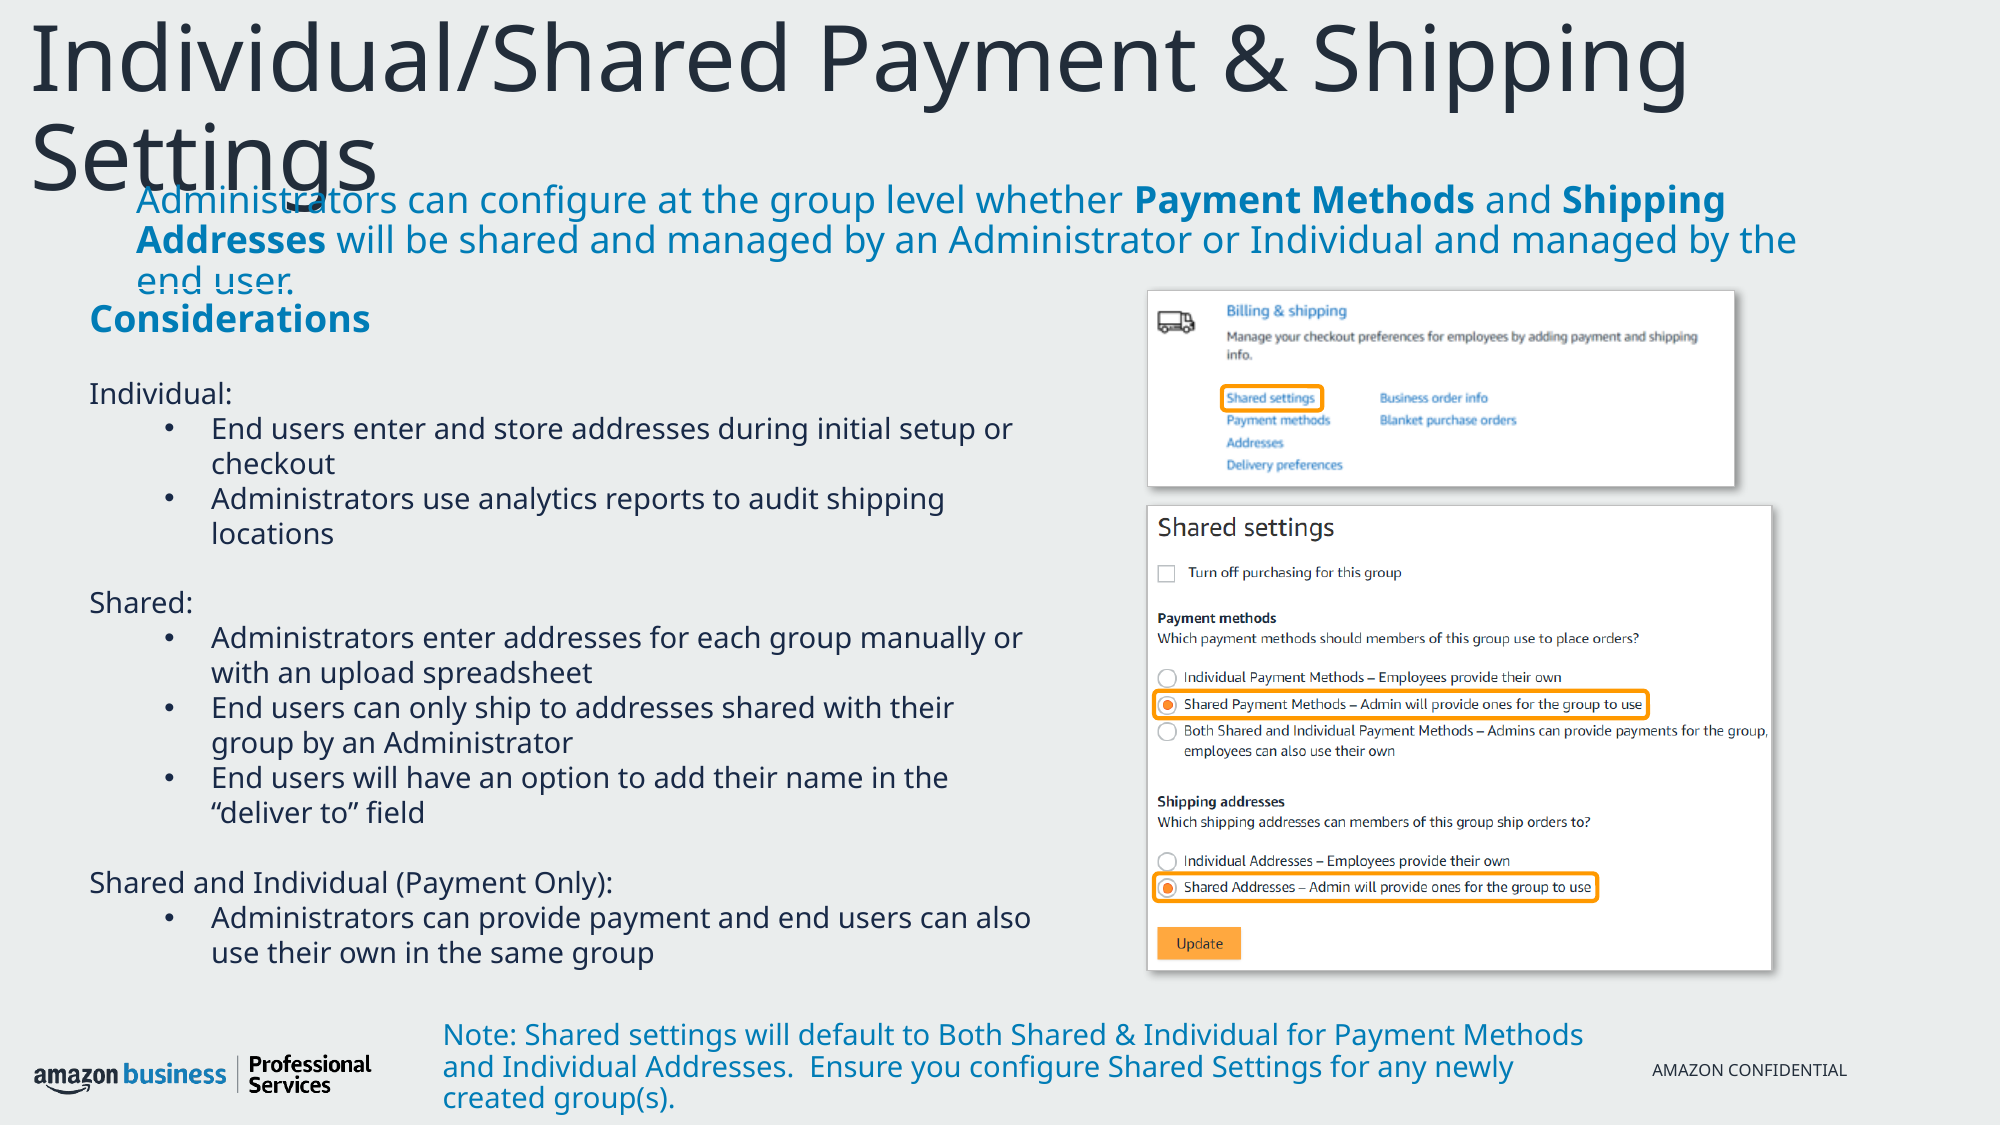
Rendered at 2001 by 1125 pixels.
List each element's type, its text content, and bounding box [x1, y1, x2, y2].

picture [1147, 506, 1772, 970]
text_box Considerations Individual: End users enter and store addresses during initial setup or checkout Administrators use analytics reports to audit shipping locations Shared: Administrators enter addresses for each group manually or with an upload spreadsheet End users can only ship to addresses shared with their group by an Administrator End users will have an option to add their name in the “deliver to” field Shared and Individual (Payment Only): Administrators can provide payment and end users can also use their own in the same group [74, 287, 1050, 1012]
picture [1147, 290, 1735, 487]
text_box Administrators can configure at the group level whether Payment Methods and Shipping Addresses will be shared and managed by an Administrator or Individual and managed by the end user. [136, 180, 1841, 256]
picture [24, 1052, 382, 1099]
text_box Note: Shared settings will default to Both Shared & Individual for Payment Methods and Individual Addresses. Ensure you configure Shared Settings for any newly created group(s). [442, 1020, 1623, 1096]
title Individual/Shared Payment & Shipping Settings [15, 2, 1986, 220]
